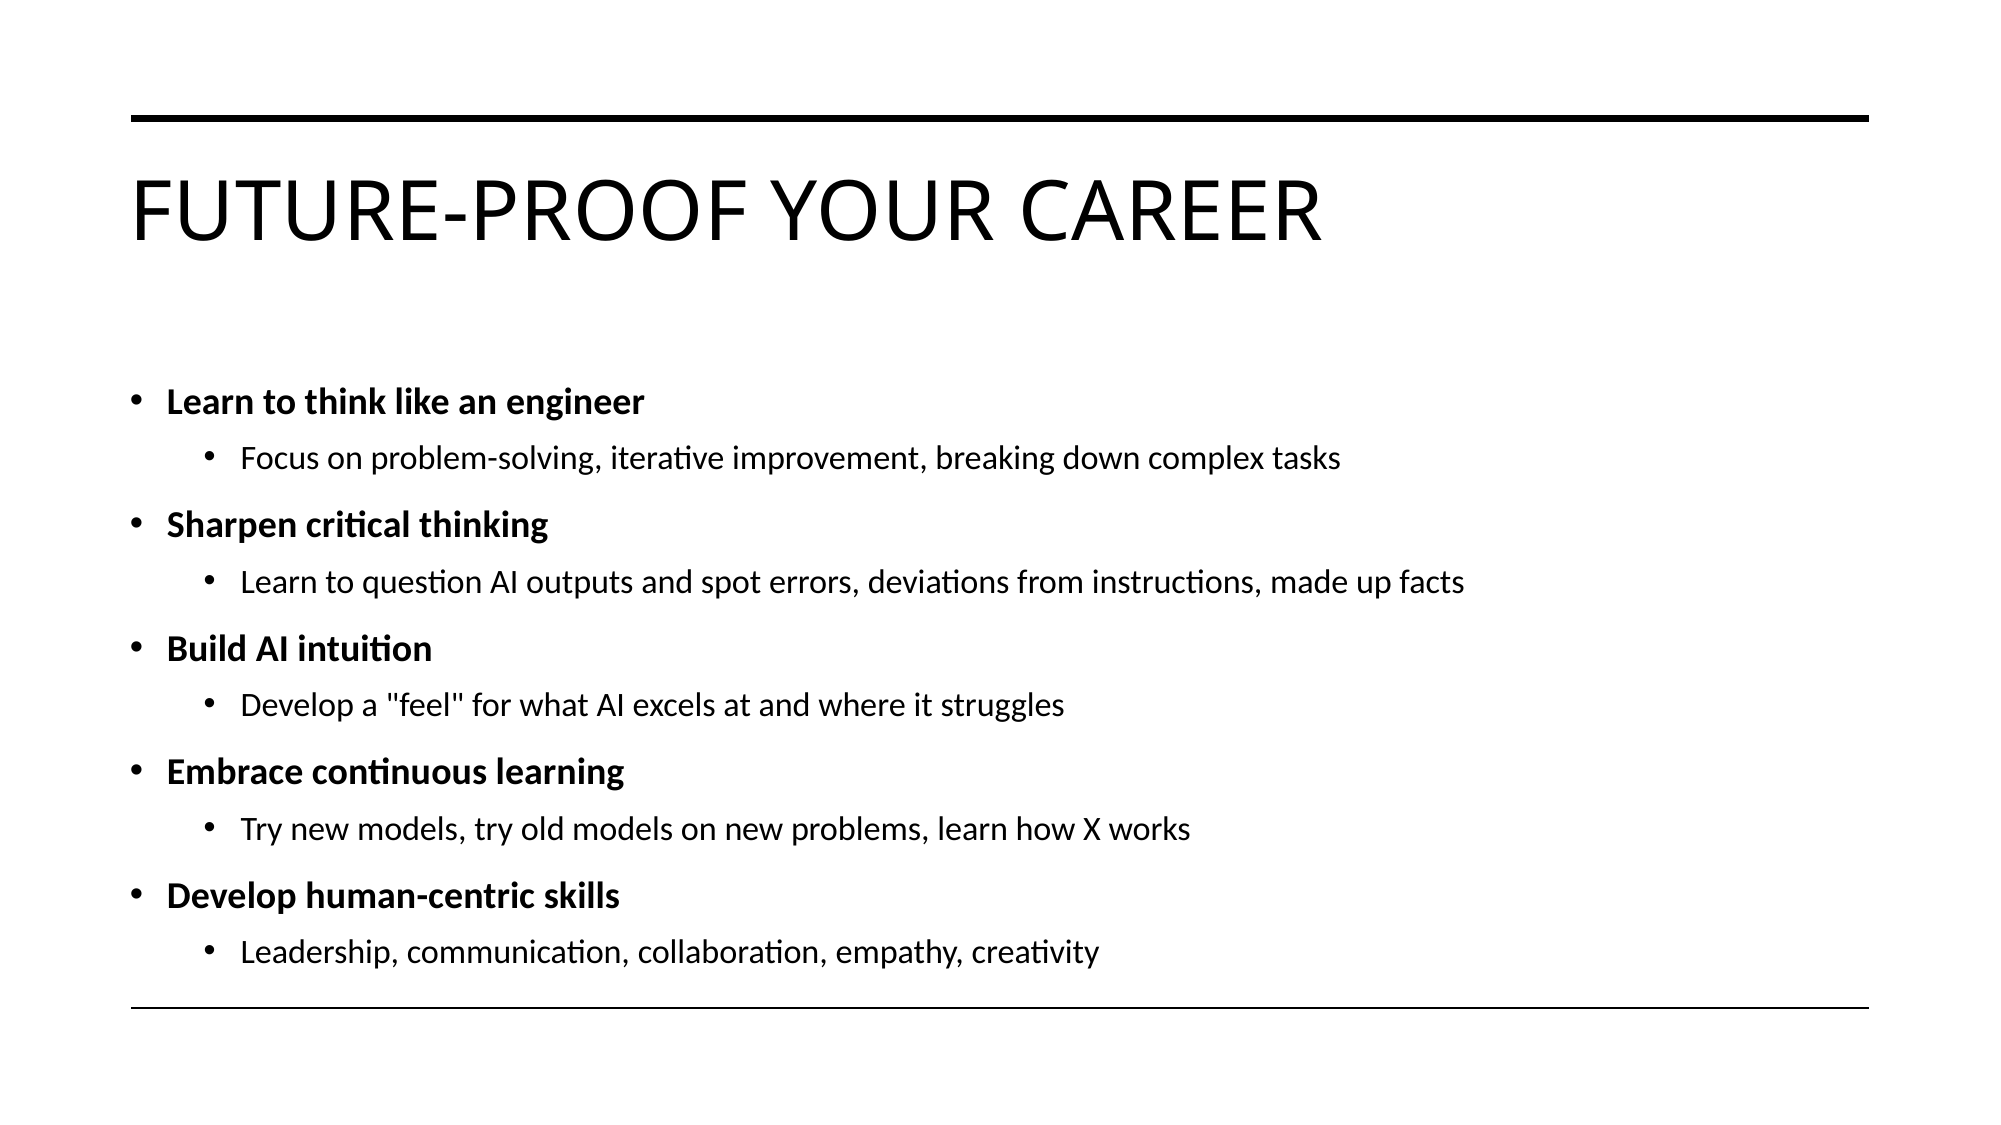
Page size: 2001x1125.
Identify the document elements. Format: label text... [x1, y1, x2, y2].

list Learn to think like an engineer Focus on problem-solving, iterative improvement, breaking down complex tasks Sharpen critical thinking Learn to question AI outputs and spot errors, deviations from instructions, made up facts Build AI intuition Develop a "feel" for what AI excels at and where it struggles Embrace continuous learning Try new models, try old models on new problems, learn how X works Develop human-centric skills Leadership, communication, collaboration, empathy, creativity [114, 364, 1869, 978]
title Future-Proof Your Career [114, 149, 1869, 364]
